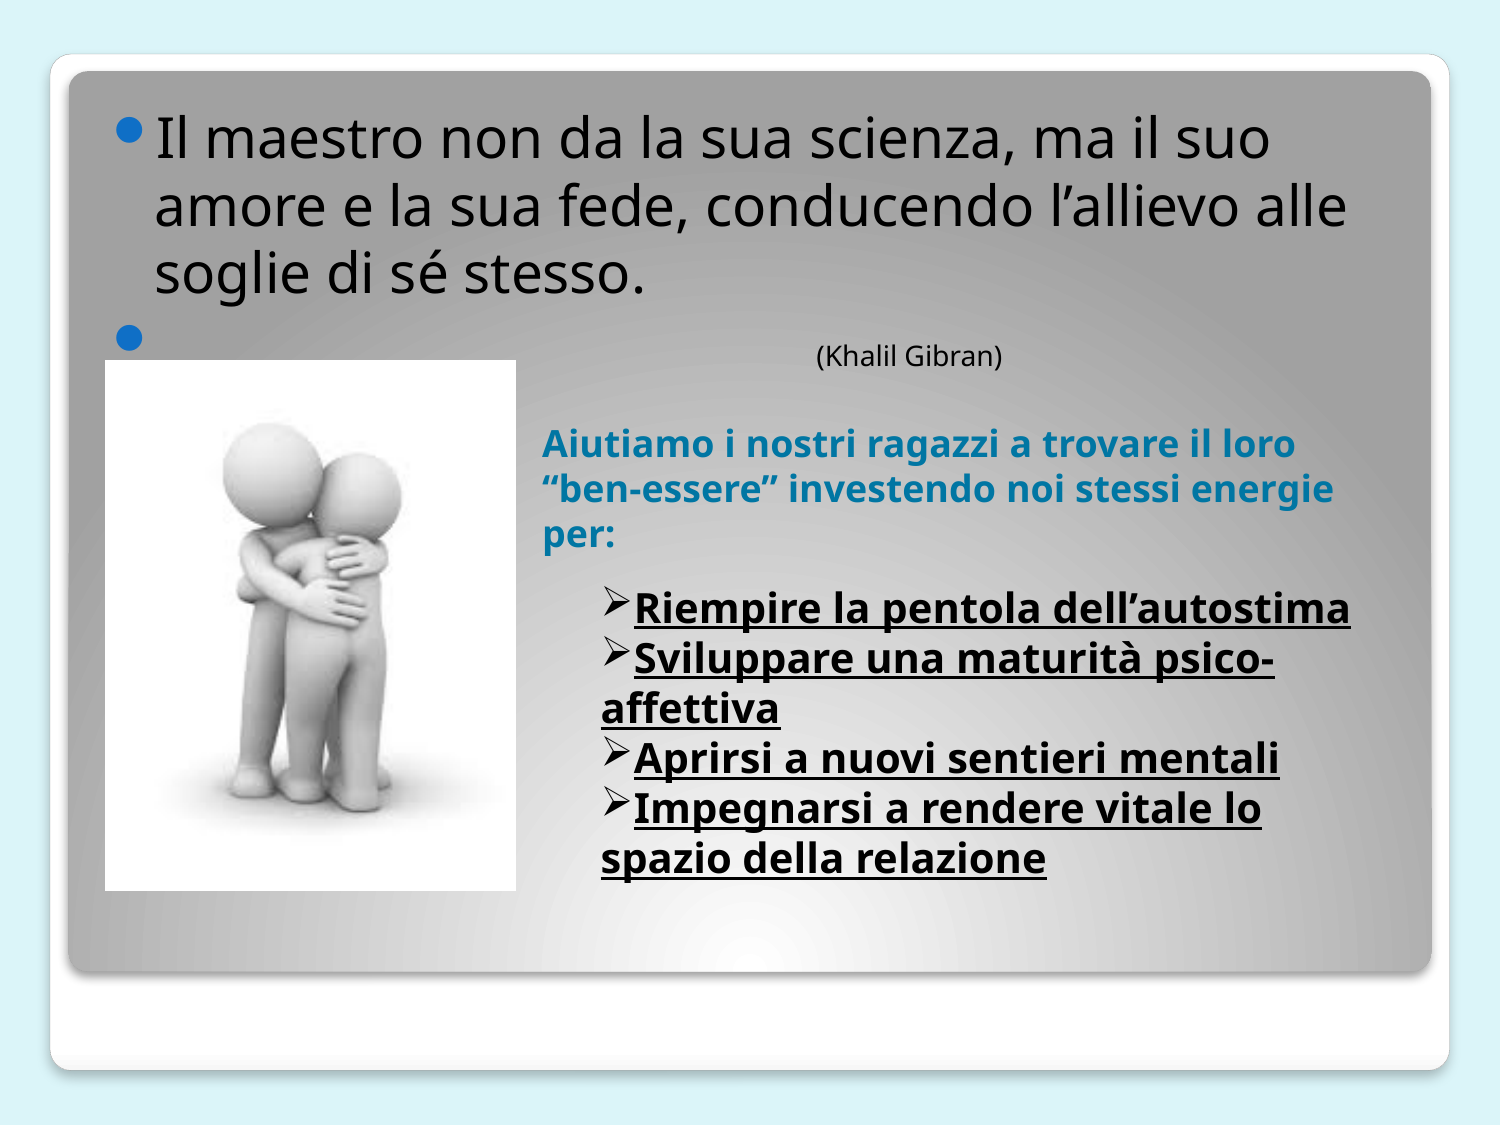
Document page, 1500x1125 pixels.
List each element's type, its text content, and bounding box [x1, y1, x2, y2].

title Aiutiamo i nostri ragazzi a trovare il loro “ben-essere” investendo noi stessi energie per: [527, 398, 1390, 563]
list Il maestro non da la sua scienza, ma il suo amore e la sua fede, conducendo l’allievo alle soglie di sé stesso. (Khalil Gibran) [82, 86, 1425, 387]
text_box Riempire la pentola dell’autostima Sviluppare una maturità psico-affettiva Aprirsi a nuovi sentieri mentali Impegnarsi a rendere vitale lo spazio della relazione [585, 574, 1407, 889]
picture [105, 359, 516, 891]
